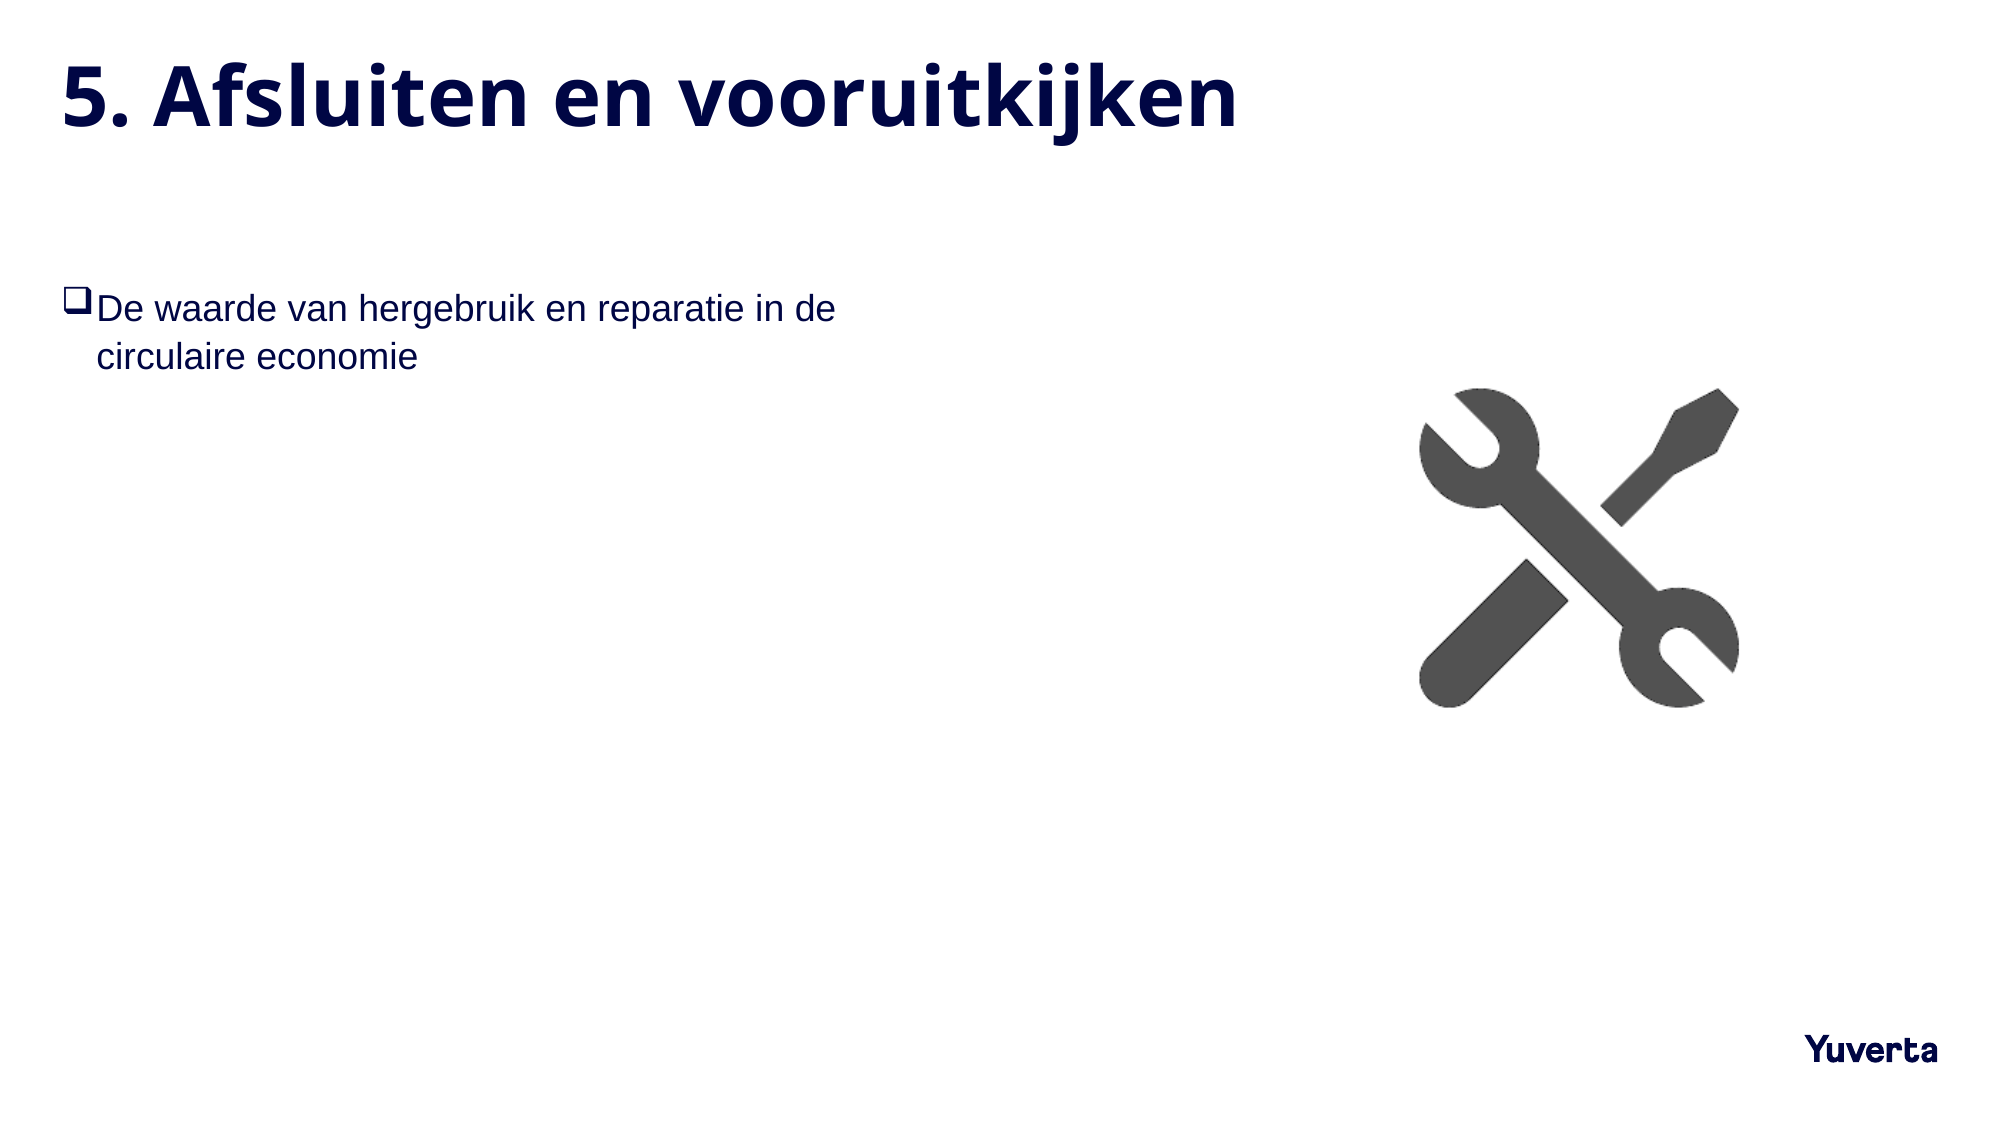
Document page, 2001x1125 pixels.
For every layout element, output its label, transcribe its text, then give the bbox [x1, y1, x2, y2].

list De waarde van hergebruik en reparatie in de circulaire economie [60, 280, 987, 1006]
title 5. Afsluiten en vooruitkijken [60, 48, 1938, 239]
picture [1337, 383, 1856, 742]
